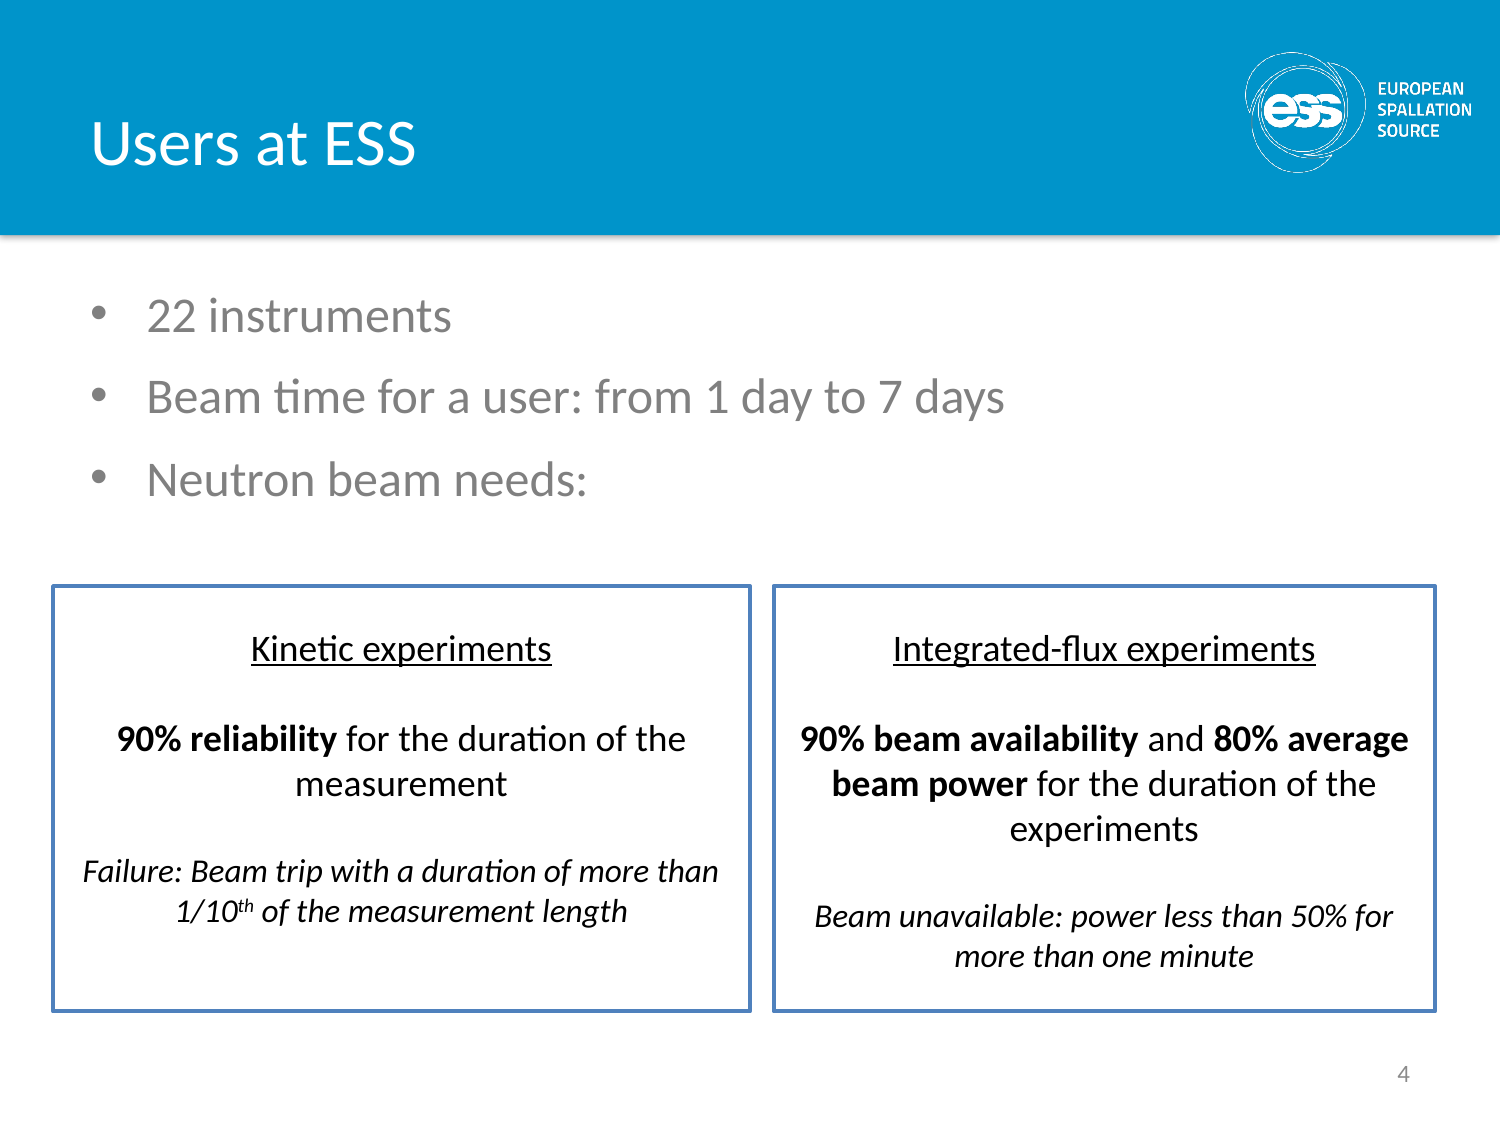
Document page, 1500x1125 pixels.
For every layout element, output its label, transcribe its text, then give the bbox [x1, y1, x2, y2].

picture [1398, 109, 1406, 115]
picture [1423, 83, 1430, 94]
picture [1400, 83, 1407, 94]
picture [1379, 83, 1385, 94]
picture [1454, 83, 1458, 94]
picture [1418, 104, 1423, 115]
title Users at ESS [75, 45, 1247, 233]
slide_number 4 [1074, 1042, 1425, 1103]
picture [1389, 104, 1393, 115]
list 22 instruments Beam time for a user: from 1 day to 7 days Neutron beam needs: [75, 262, 1425, 1005]
picture [1422, 125, 1428, 134]
text_box Integrated-flux experiments 90% beam availability and 80% average beam power for the duration of the experiments Beam unavailable: power less than 50% for more than one minute [772, 584, 1437, 1013]
picture [1436, 104, 1444, 115]
text_box Kinetic experiments 90% reliability for the duration of the measurement Failure: Beam trip with a duration of more than 1/10th of the measurement length [51, 584, 752, 1013]
picture [1409, 104, 1415, 115]
picture [1432, 125, 1438, 136]
picture [1264, 94, 1342, 127]
picture [1443, 86, 1450, 93]
